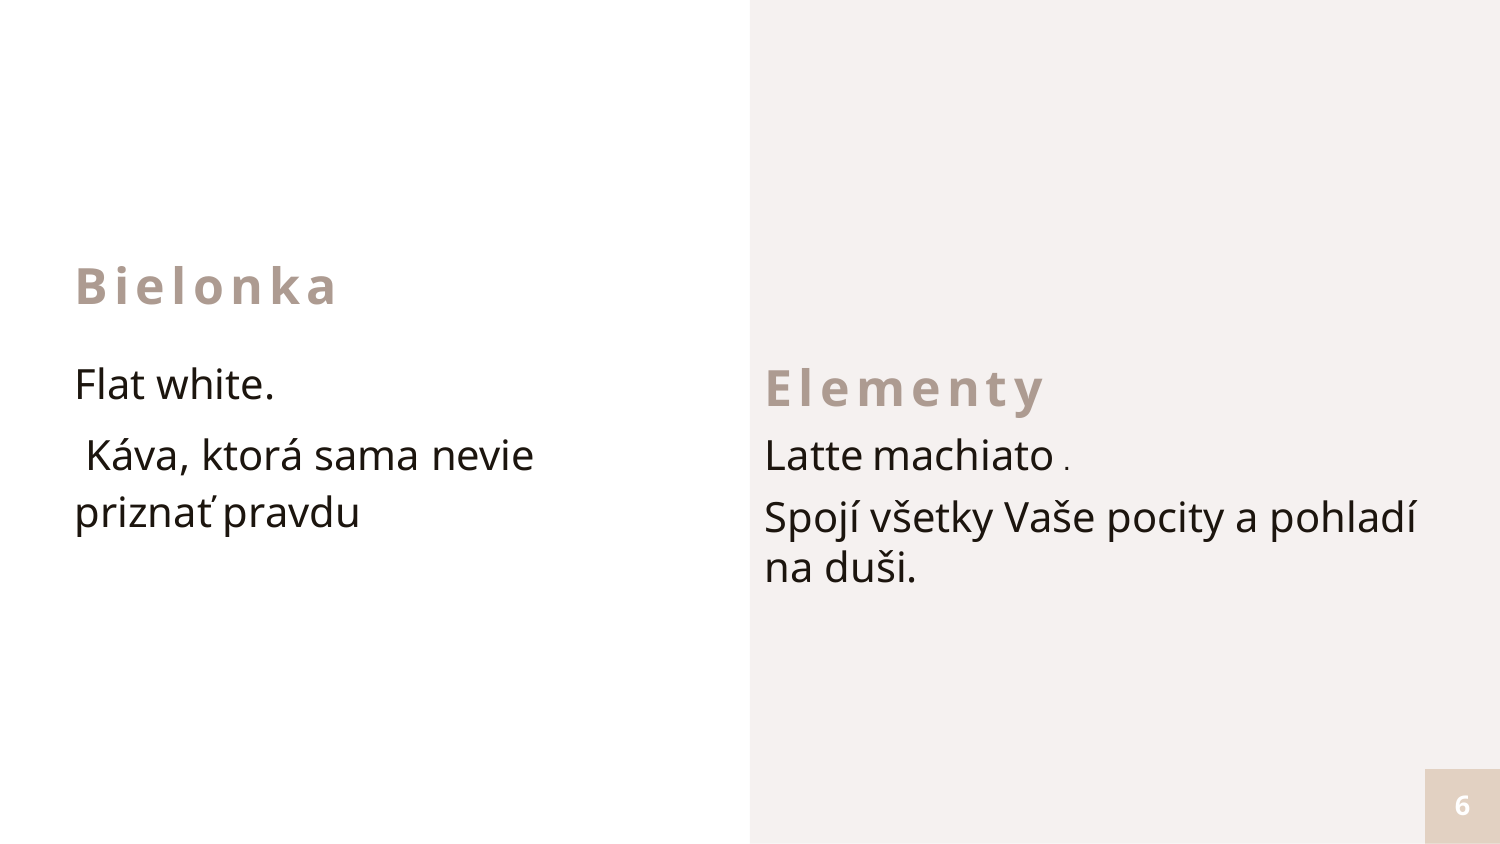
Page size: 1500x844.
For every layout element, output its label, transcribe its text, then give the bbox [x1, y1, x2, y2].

text_box Elementy Latte machiato . Spojí všetky Vaše pocity a pohladí na duši. [750, 348, 1436, 599]
slide_number 6 [1425, 769, 1500, 844]
list Flat white. Káva, ktorá sama nevie priznať pravdu [74, 350, 670, 584]
title Bielonka [74, 260, 670, 316]
